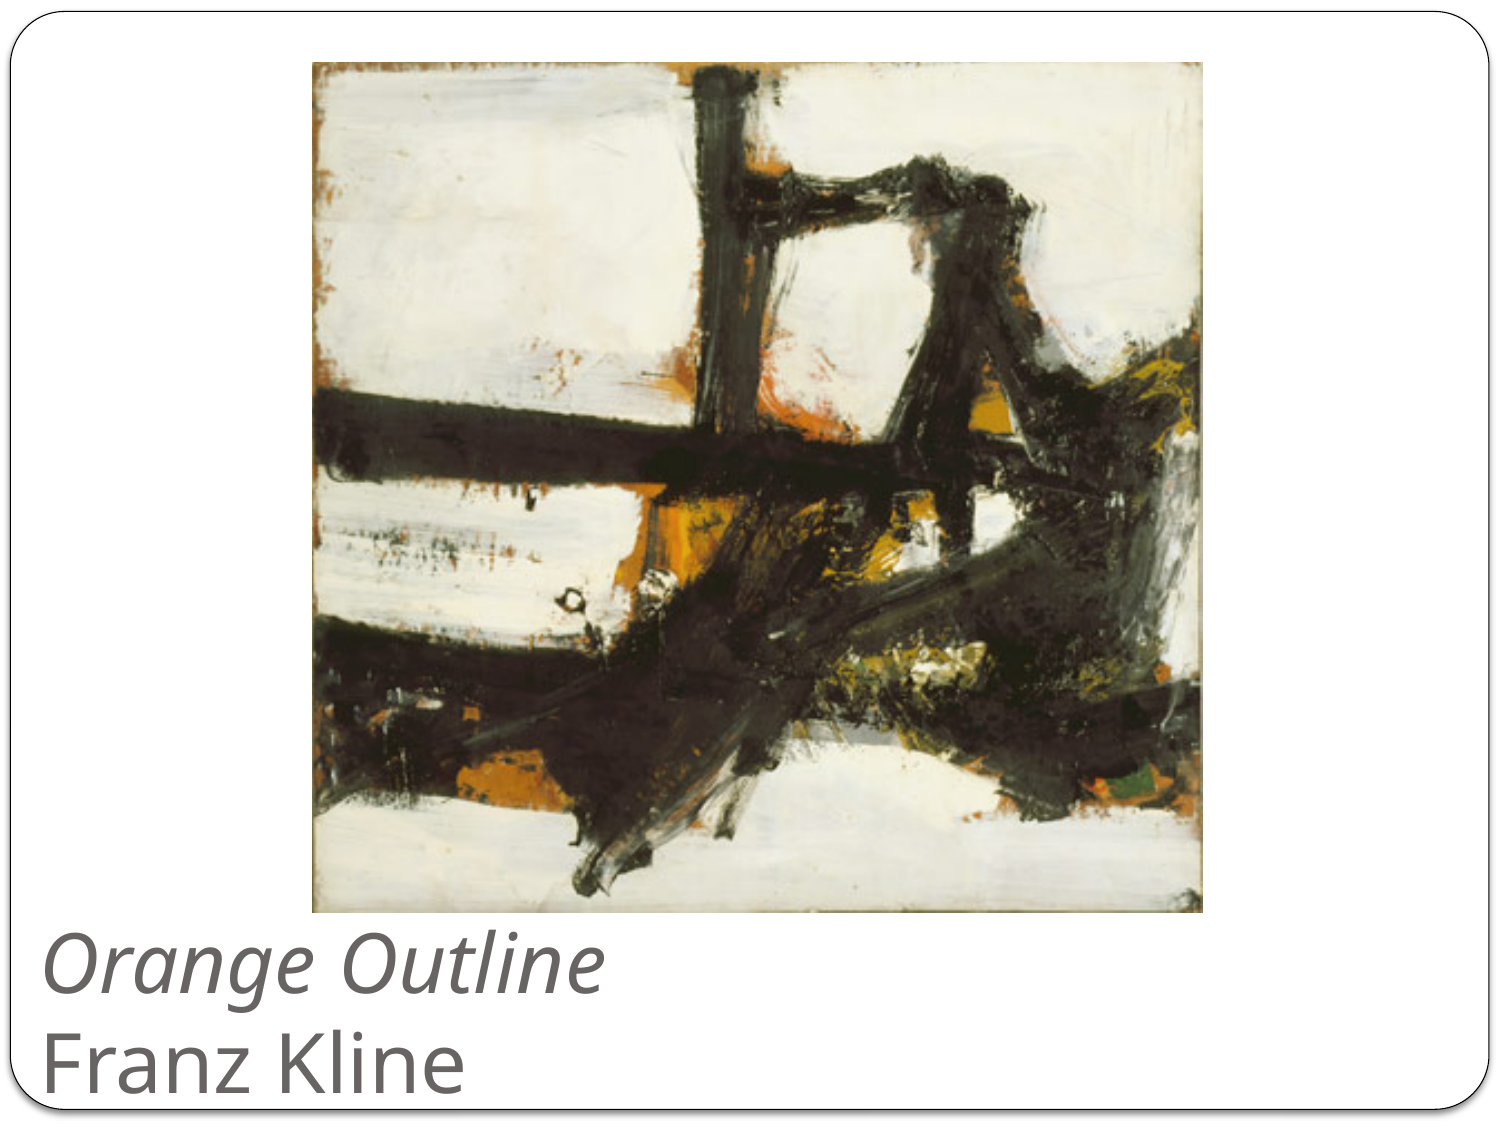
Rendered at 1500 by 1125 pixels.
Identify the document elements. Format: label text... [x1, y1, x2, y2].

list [312, 62, 1203, 913]
title Orange Outline Franz Kline [24, 987, 738, 1125]
